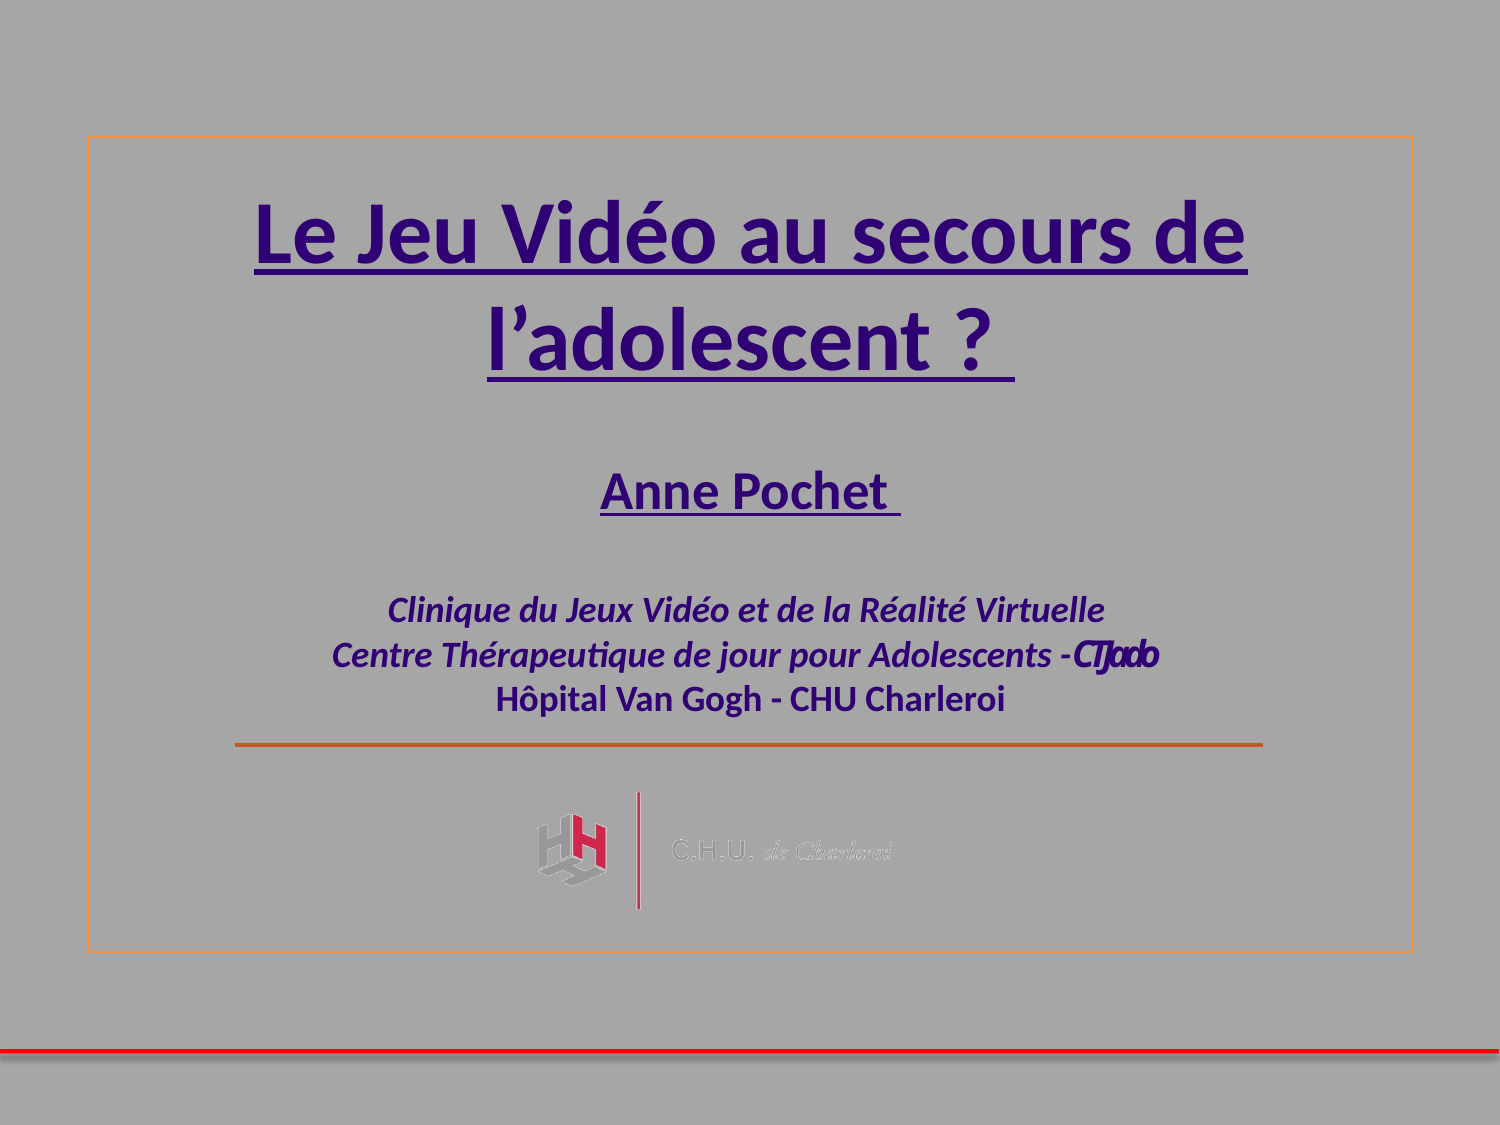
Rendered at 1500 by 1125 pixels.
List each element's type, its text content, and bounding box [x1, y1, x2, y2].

picture [0, 1046, 1500, 1069]
title Le Jeu Vidéo au secours de l’adolescent ? Anne Pochet Clinique du Jeux Vidéo et de la Réalité Virtuelle Centre Thérapeutique de jour pour Adolescents -CTJado Hôpital Van Gogh - CHU Charleroi [88, 136, 1414, 953]
picture [537, 786, 892, 915]
